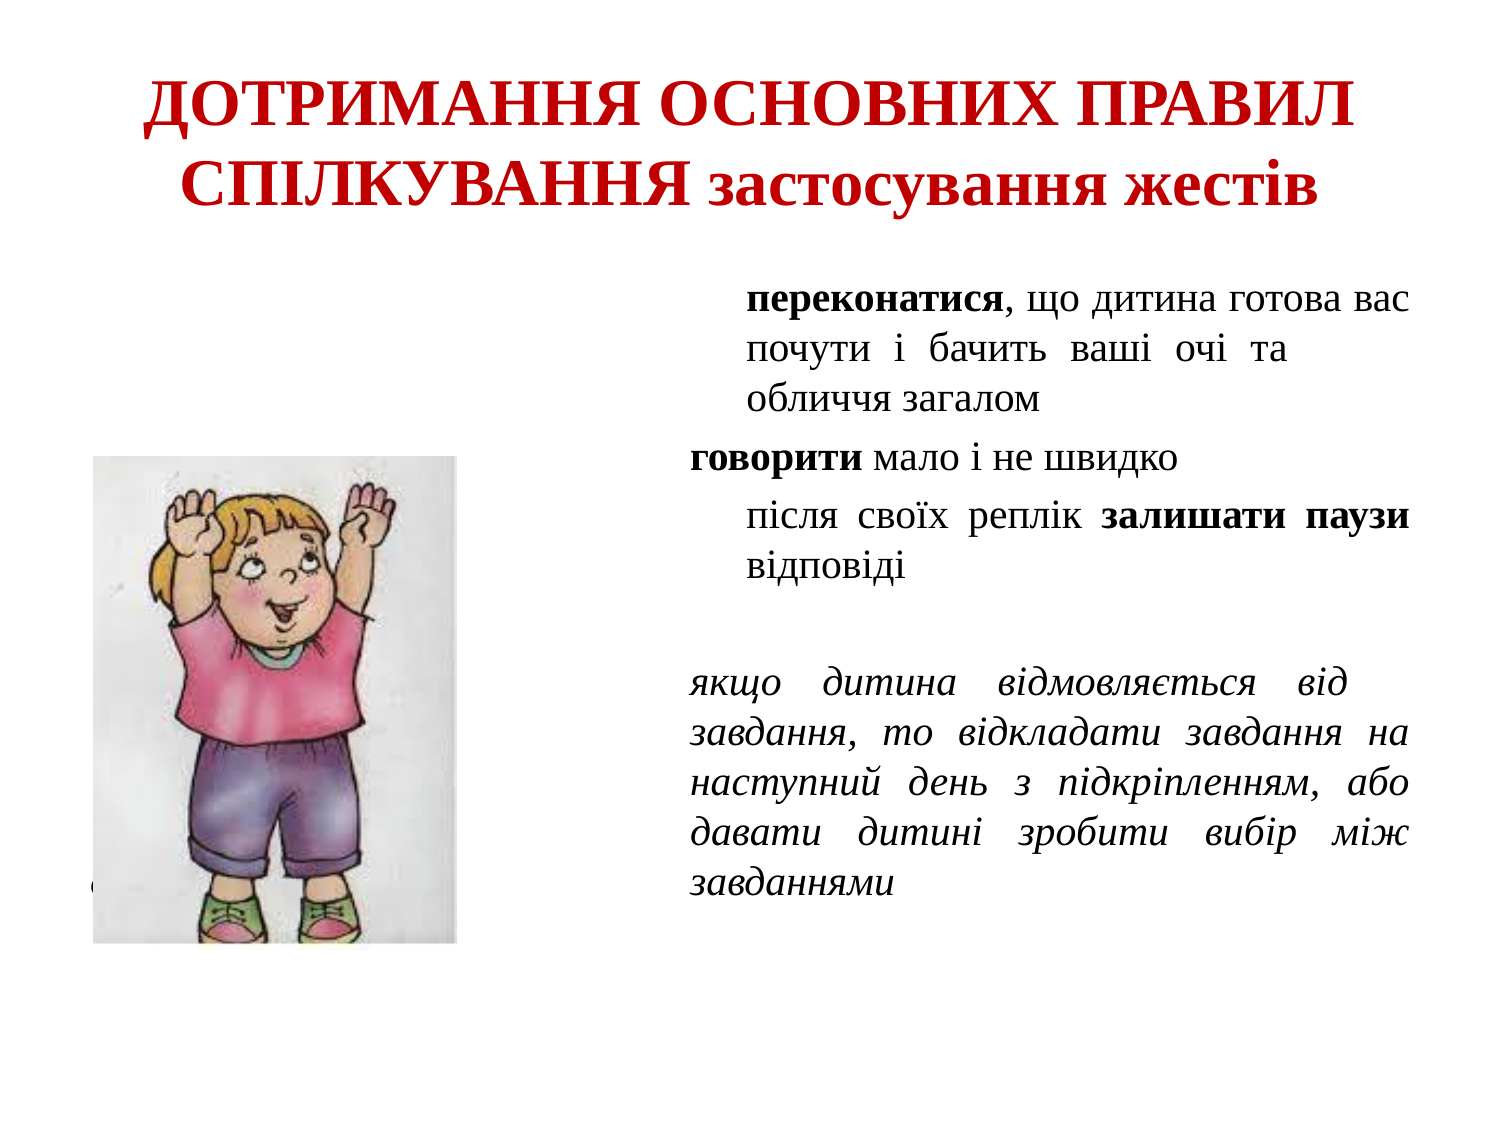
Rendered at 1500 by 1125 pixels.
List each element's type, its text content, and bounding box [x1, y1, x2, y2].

list переконатися, що дитина готова вас почути і бачить ваші очі та обличчя загалом говорити мало і не швидко після своїх реплік залишати паузи для відповіді якщо дитина відмовляється від завдання, то відкладати завдання на наступний день з підкріпленням, або давати дитині зробити вибір між двома завданнями [75, 262, 1425, 1005]
picture [93, 456, 458, 950]
title ДОТРИМАННЯ ОСНОВНИХ ПРАВИЛ СПІЛКУВАННЯ застосування жестів [75, 45, 1425, 233]
